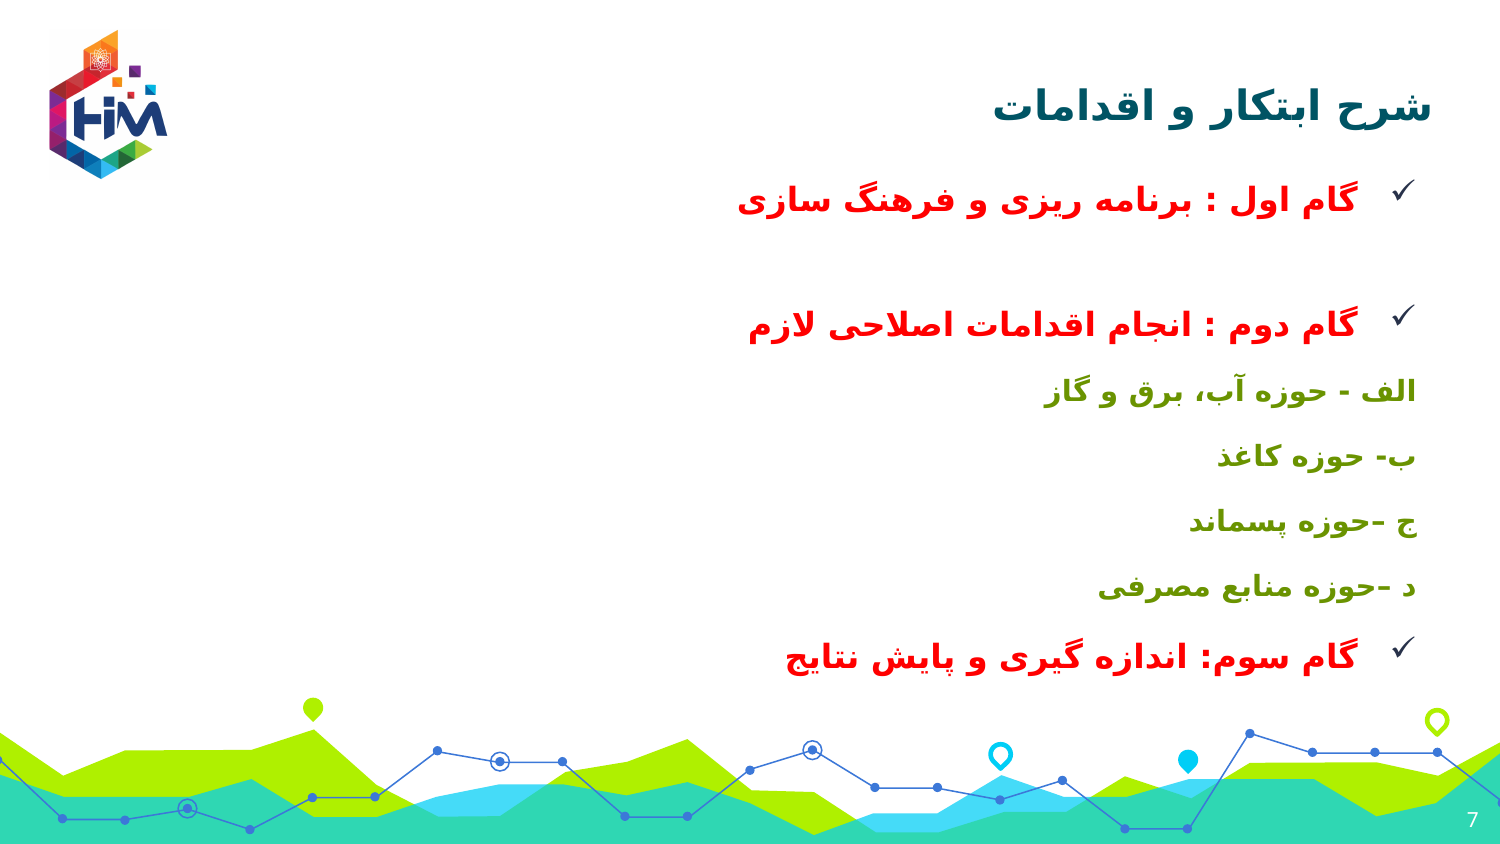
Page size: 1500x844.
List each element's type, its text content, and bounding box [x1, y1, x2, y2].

title شرح ابتکار و اقدامات [64, 25, 1449, 144]
list گام اول : برنامه ریزی و فرهنگ سازی گام دوم : انجام اقدامات اصلاحی لازم الف - حوزه آب، برق و گاز ب- حوزه کاغذ ج –حوزه پسماند د –حوزه منابع مصرفی گام سوم: اندازه گیری و پایش نتایج [15, 162, 1449, 818]
picture [49, 29, 170, 162]
slide_number 7 [1403, 791, 1494, 844]
